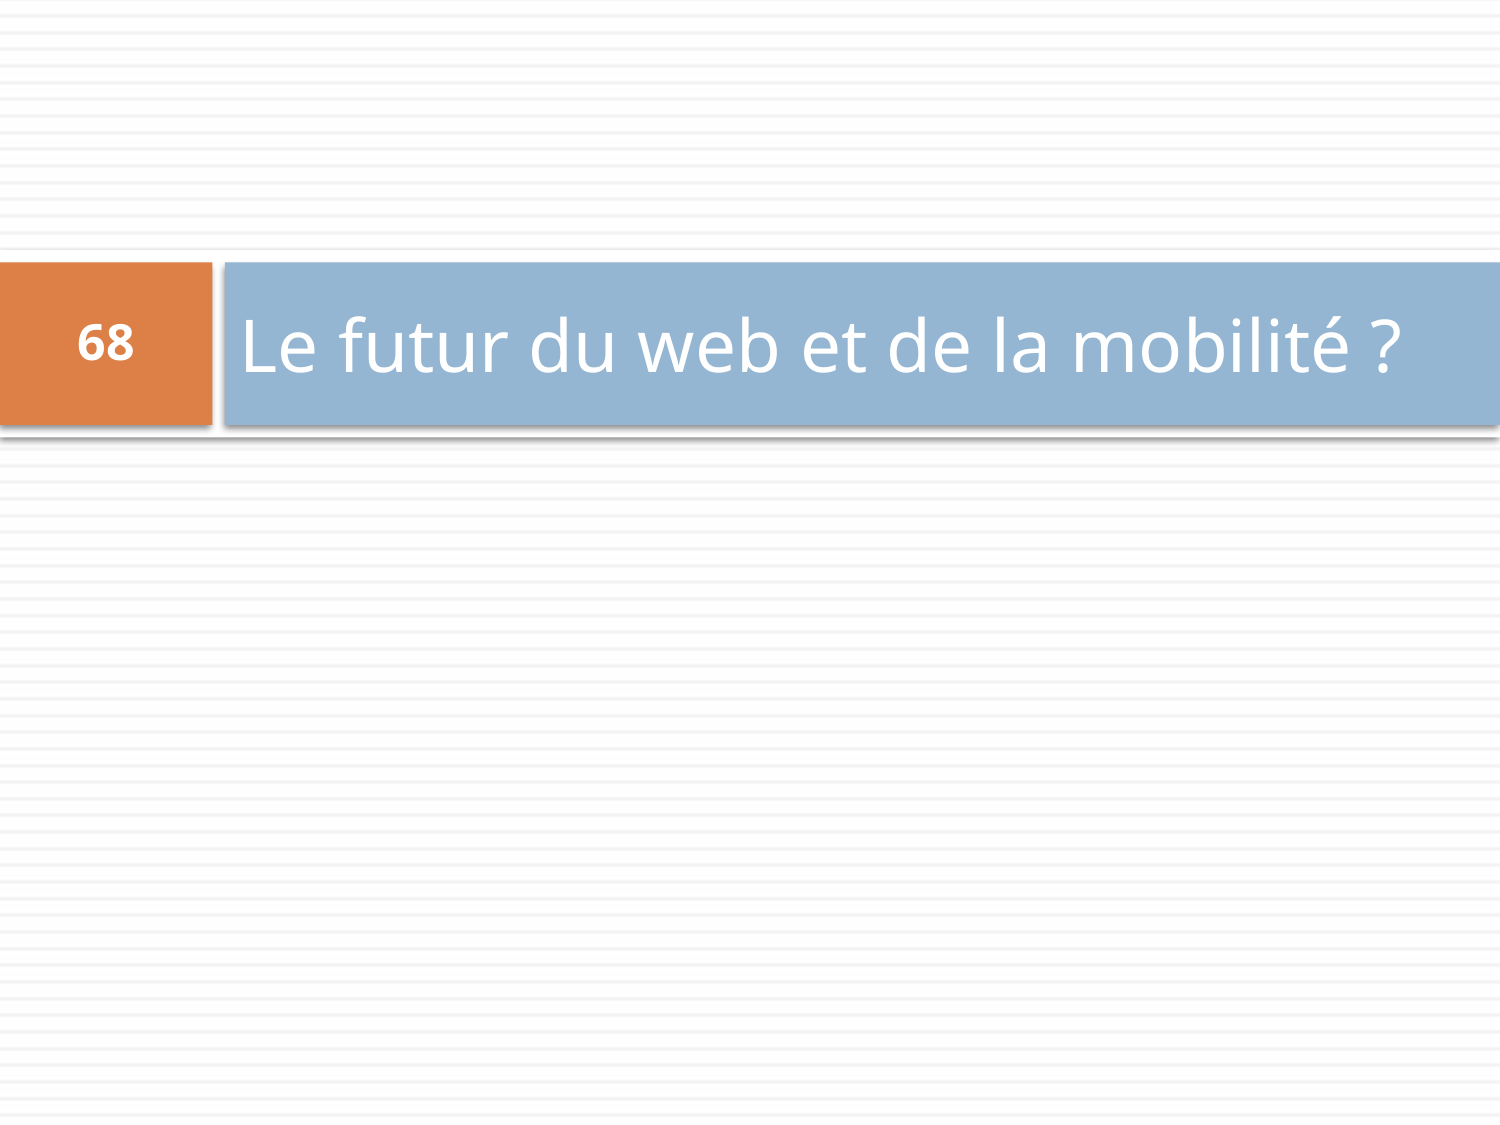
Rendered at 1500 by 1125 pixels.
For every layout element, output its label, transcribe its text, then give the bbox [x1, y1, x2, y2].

slide_number 68 [0, 287, 213, 403]
title Le futur du web et de la mobilité ? [225, 262, 1475, 425]
text_box [230, 342, 1500, 728]
